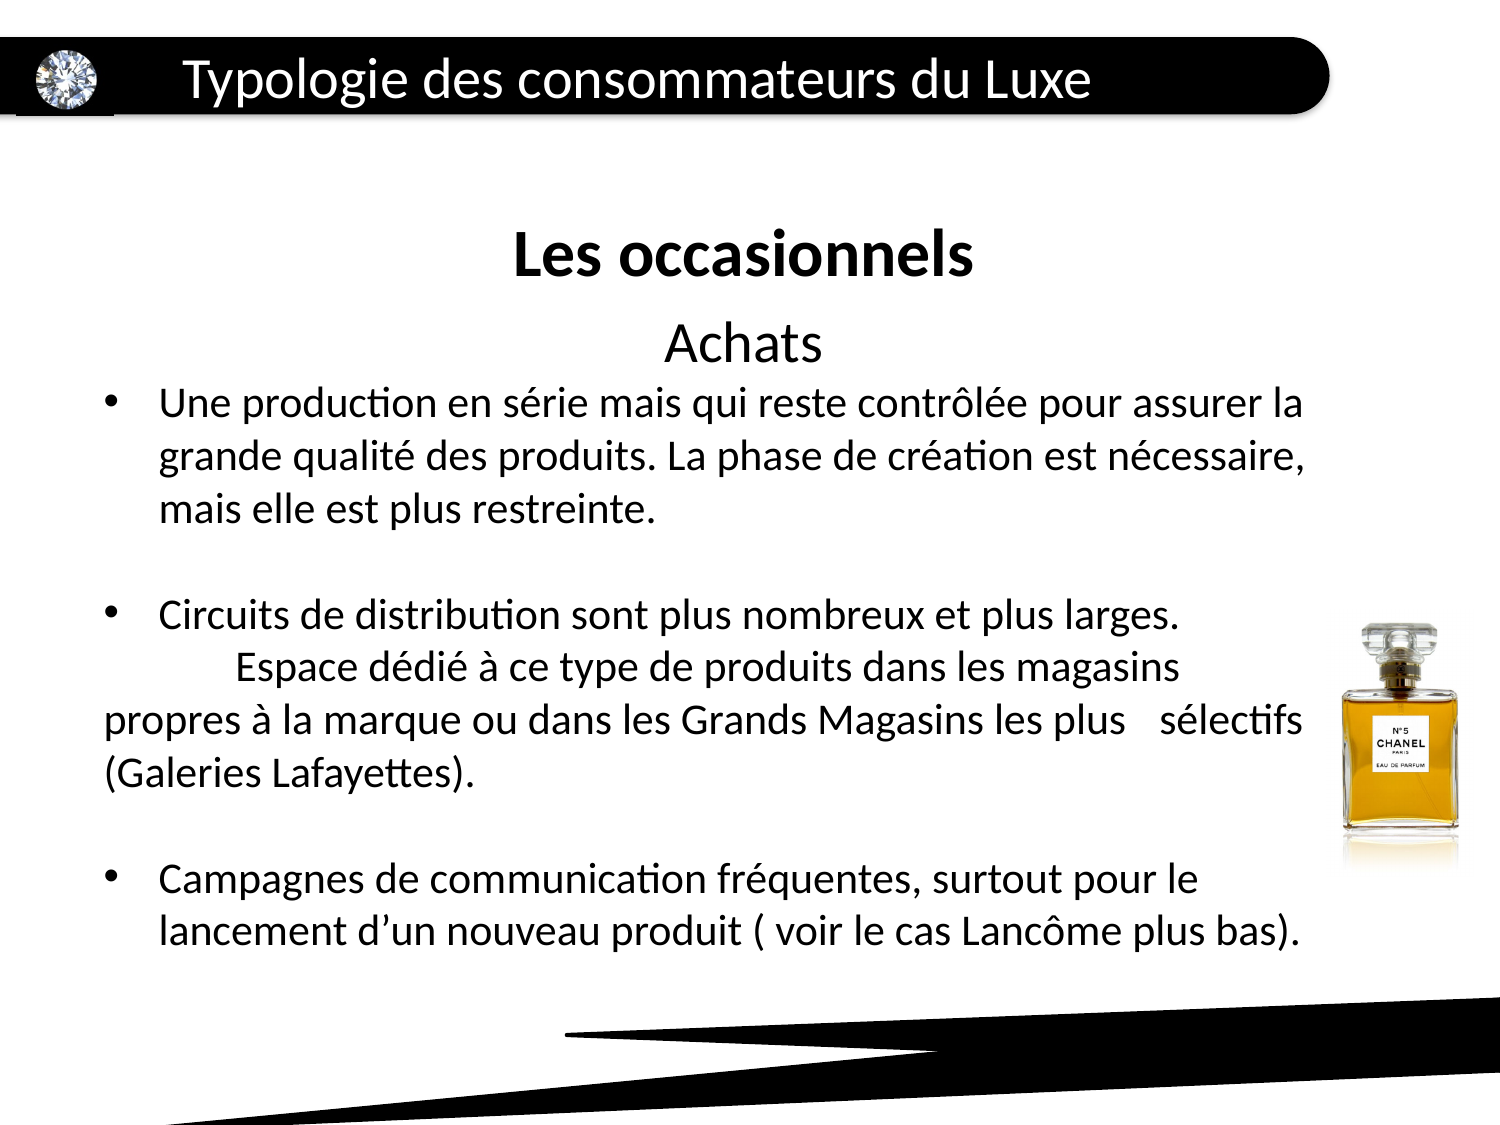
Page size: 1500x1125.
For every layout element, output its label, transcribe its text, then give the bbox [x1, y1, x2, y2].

text_box Les occasionnels Achats Une production en série mais qui reste contrôlée pour assurer la grande qualité des produits. La phase de création est nécessaire, mais elle est plus restreinte. Circuits de distribution sont plus nombreux et plus larges. Espace dédié à ce type de produits dans les magasins propres à la marque ou dans les Grands Magasins les plus sélectifs (Galeries Lafayettes). Campagnes de communication fréquentes, surtout pour le lancement d’un nouveau produit ( voir le cas Lancôme plus bas). [88, 184, 1400, 965]
text_box Typologie des consommateurs du Luxe [0, 37, 1330, 115]
picture [16, 44, 114, 116]
text_box [165, 997, 1500, 1125]
text_box [564, 998, 1483, 1051]
picture [1325, 609, 1474, 878]
